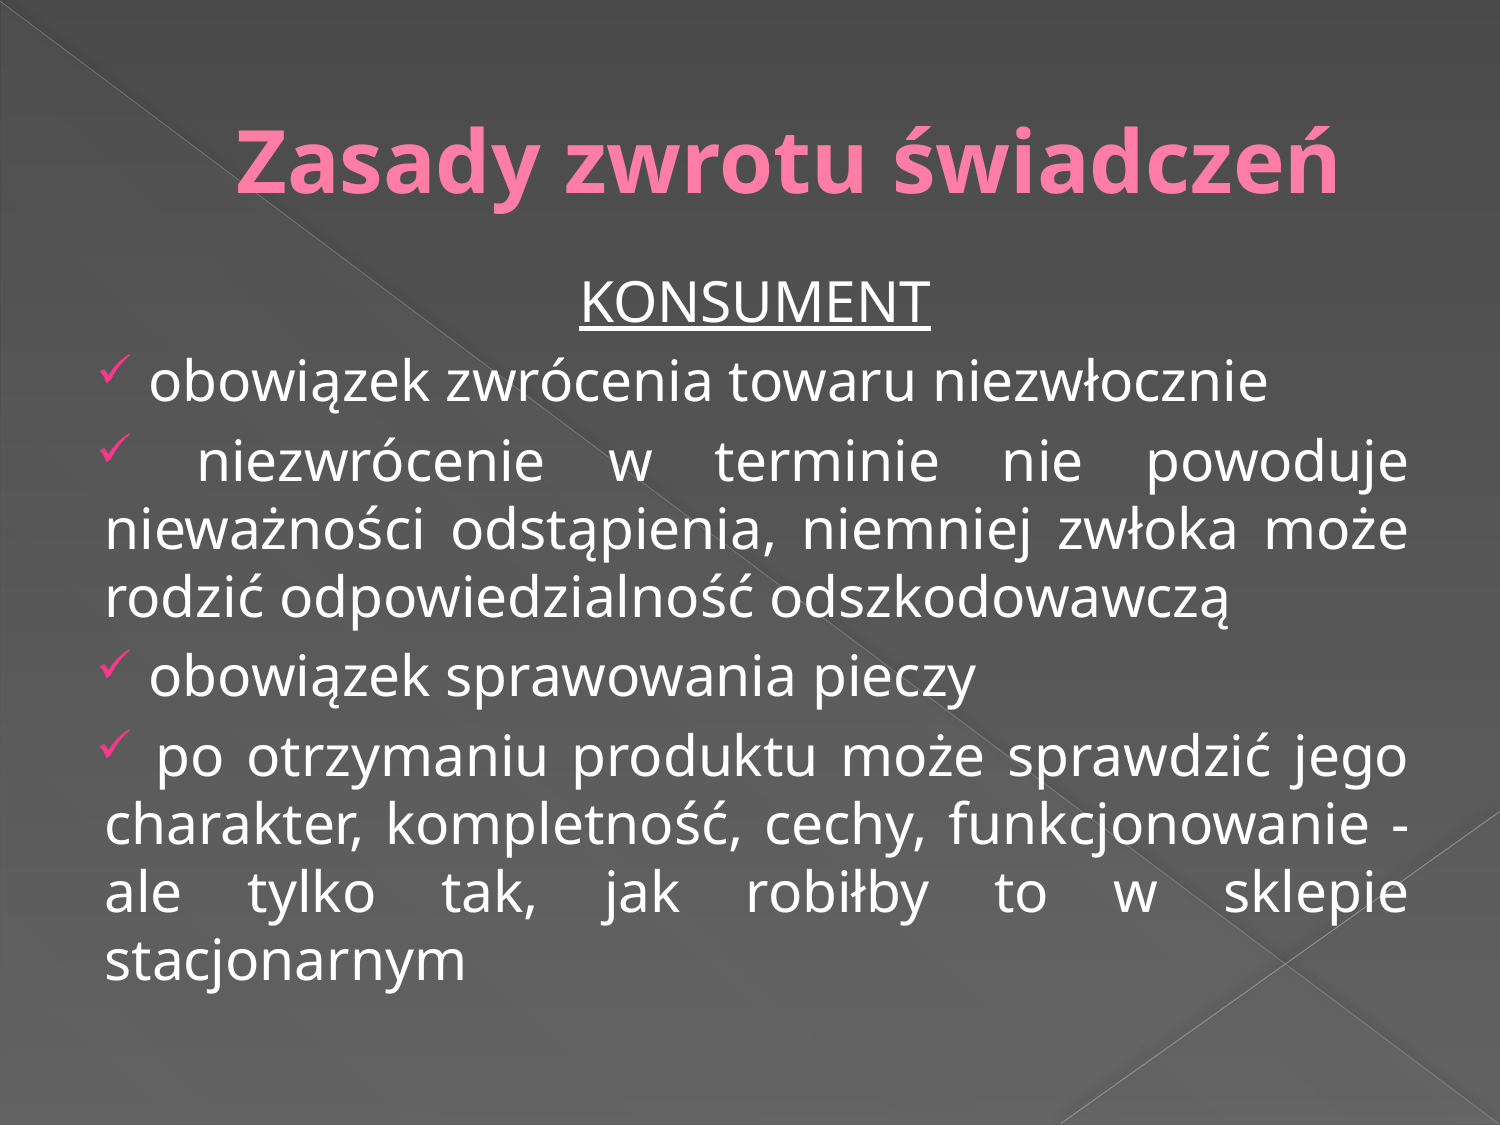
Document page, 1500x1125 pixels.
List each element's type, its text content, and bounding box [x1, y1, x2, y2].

list KONSUMENT obowiązek zwrócenia towaru niezwłocznie niezwrócenie w terminie nie powoduje nieważności odstąpienia, niemniej zwłoka może rodzić odpowiedzialność odszkodowawczą obowiązek sprawowania pieczy po otrzymaniu produktu może sprawdzić jego charakter, kompletność, cechy, funkcjonowanie - ale tylko tak, jak robiłby to w sklepie stacjonarnym [75, 257, 1425, 1059]
title Zasady zwrotu świadczeń [75, 43, 1425, 257]
